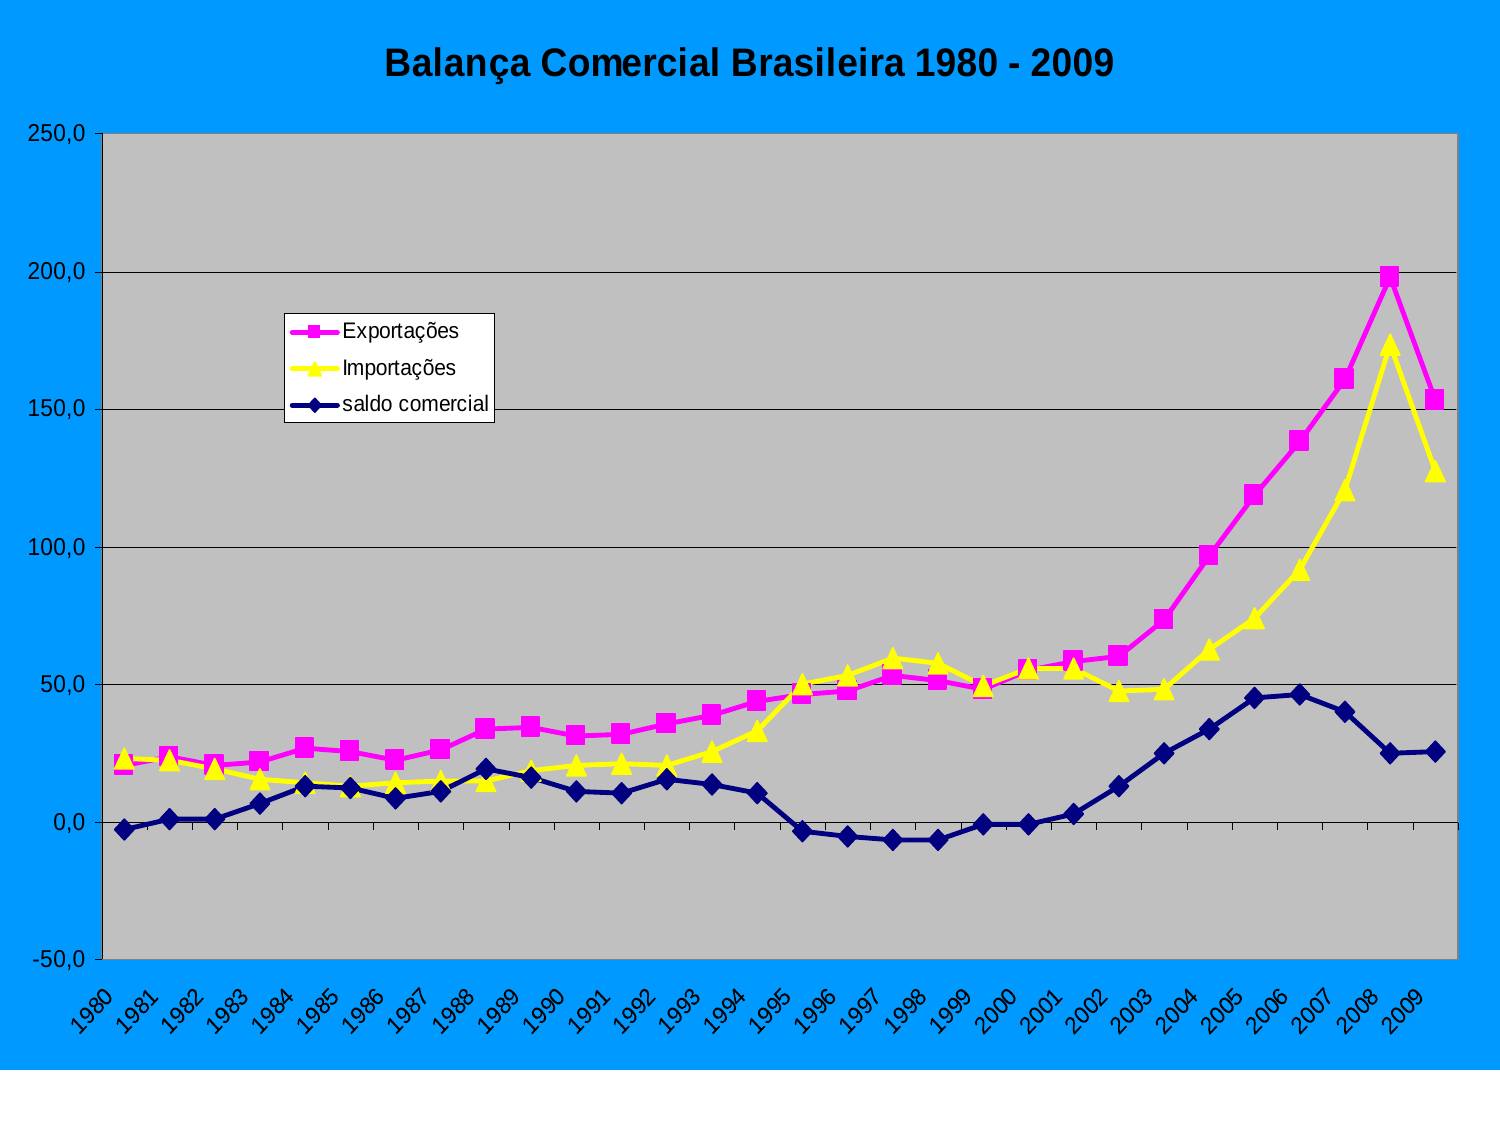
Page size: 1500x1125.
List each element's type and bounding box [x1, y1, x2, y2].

text_box [0, 0, 1500, 1071]
